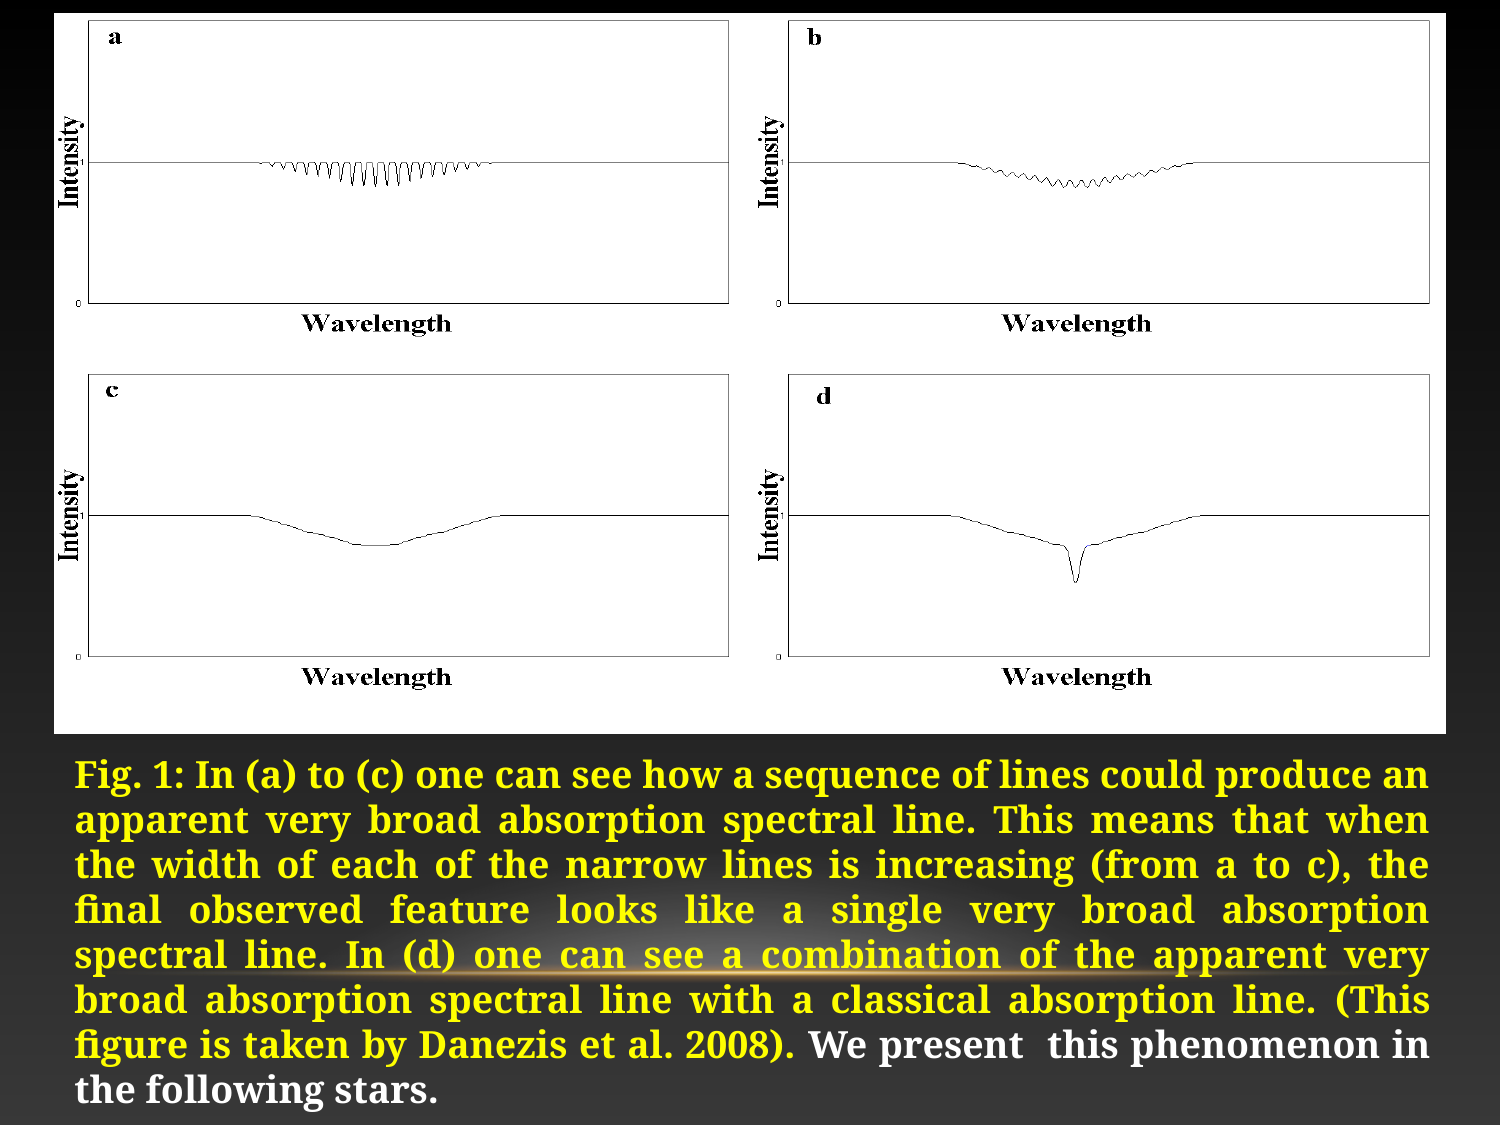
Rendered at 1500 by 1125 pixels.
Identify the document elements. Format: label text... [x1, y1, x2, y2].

text_box Fig. 1: In (a) to (c) one can see how a sequence of lines could produce an apparent very broad absorption spectral line. This means that when the width of each of the narrow lines is increasing (from a to c), the final observed feature looks like a single very broad absorption spectral line. In (d) one can see a combination of the apparent very broad absorption spectral line with a classical absorption line. (This figure is taken by Danezis et al. 2008). We present this phenomenon in the following stars. [59, 742, 1446, 1119]
picture [0, 0, 1500, 1125]
